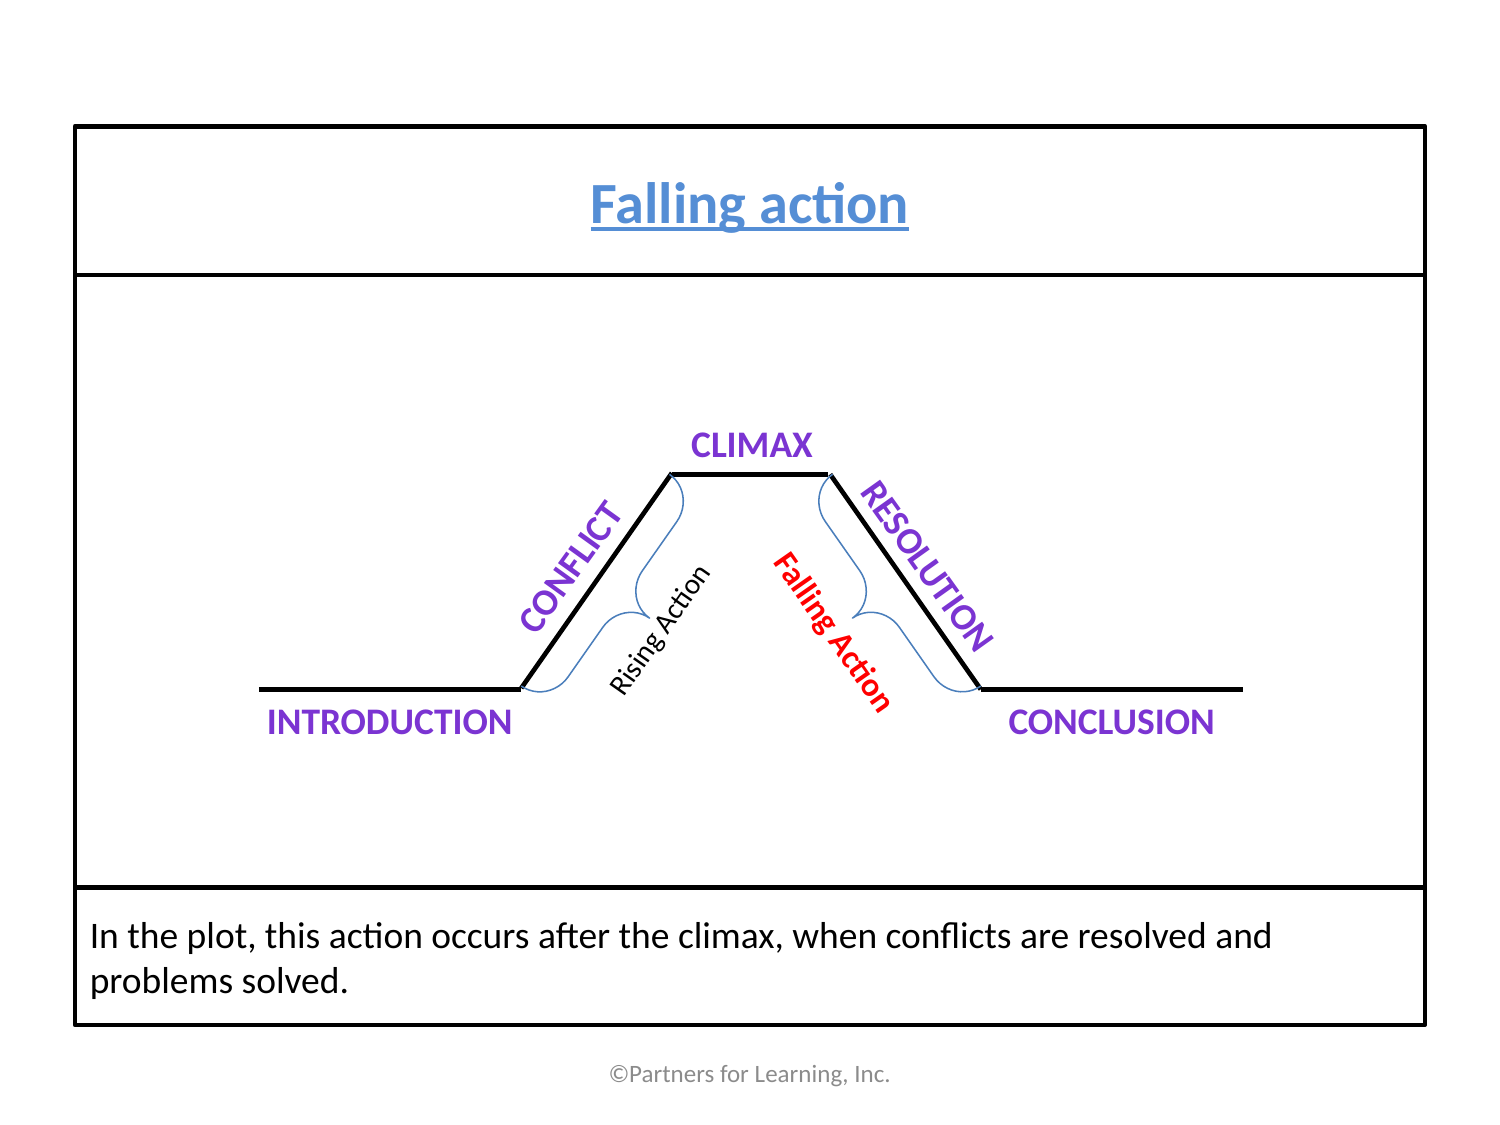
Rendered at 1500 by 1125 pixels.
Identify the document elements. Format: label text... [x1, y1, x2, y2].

list Falling action [75, 125, 1425, 275]
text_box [250, 412, 1244, 751]
footer ©Partners for Learning, Inc. [512, 1042, 988, 1103]
list In the plot, this action occurs after the climax, when conflicts are resolved and problems solved. [75, 887, 1425, 1025]
